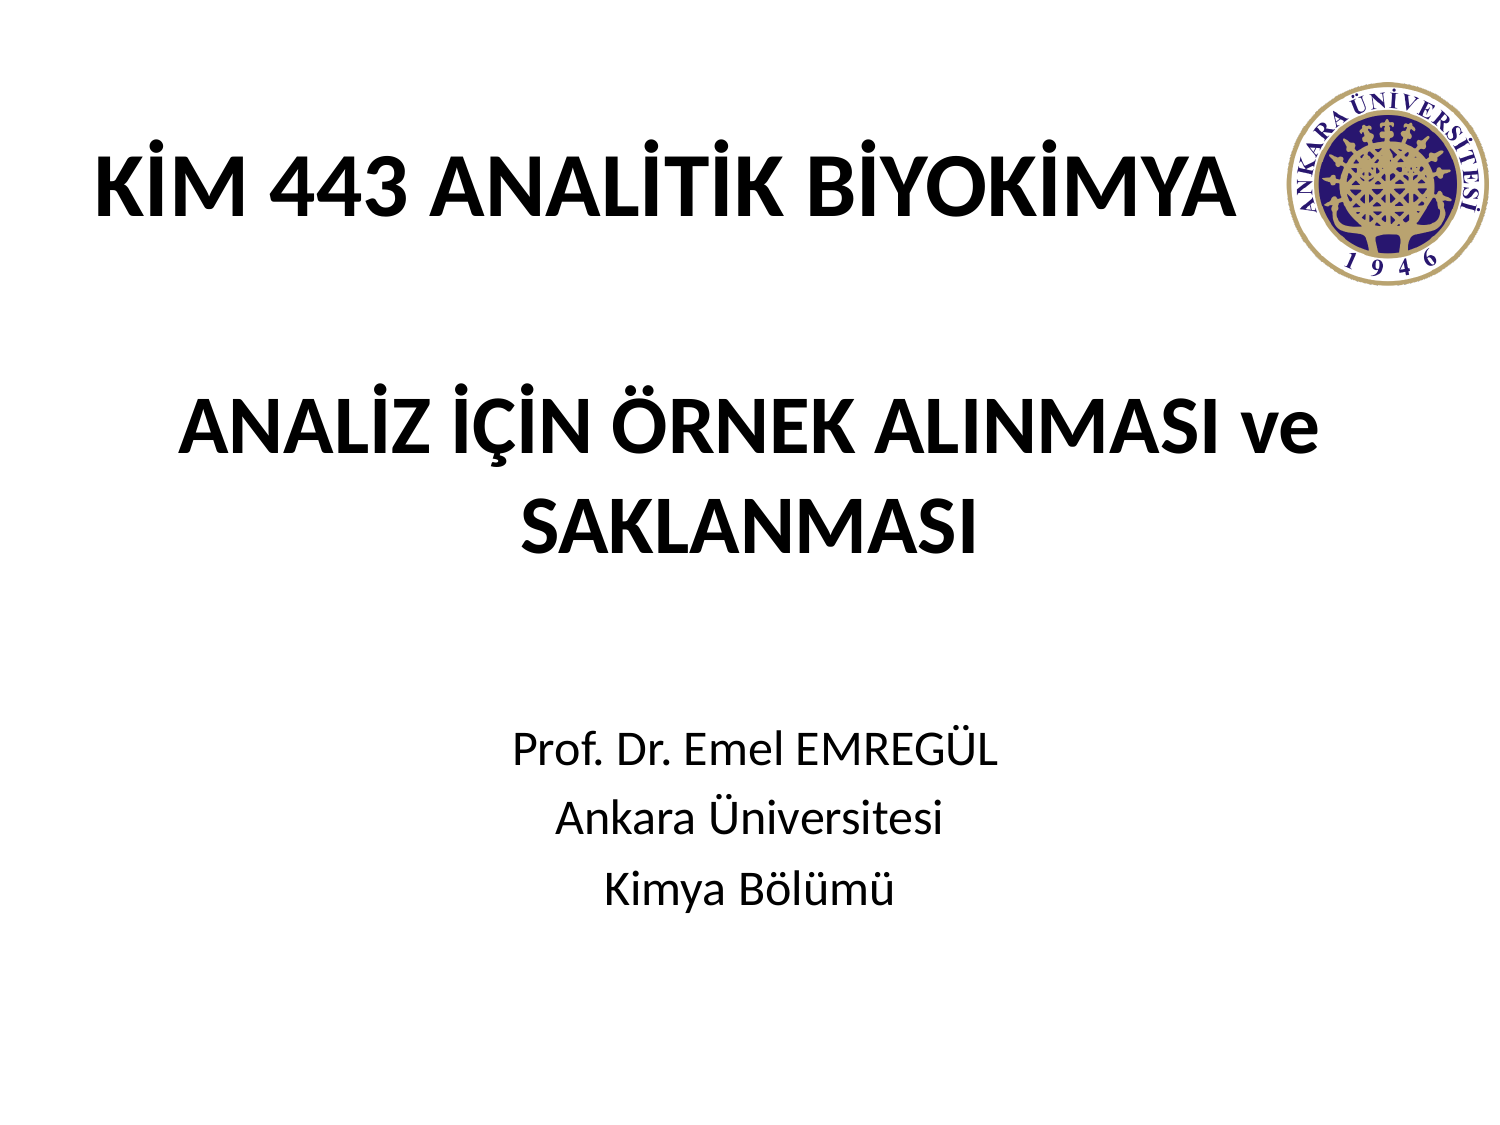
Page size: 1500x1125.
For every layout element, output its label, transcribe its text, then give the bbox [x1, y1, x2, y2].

text_box KİM 443 ANALİTİK BİYOKİMYA [79, 117, 1275, 243]
title ANALİZ İÇİN ÖRNEK ALINMASI ve SAKLANMASI [112, 349, 1388, 591]
picture [1285, 82, 1490, 286]
subtitle Prof. Dr. Emel EMREGÜL Ankara Üniversitesi Kimya Bölümü [225, 637, 1275, 925]
